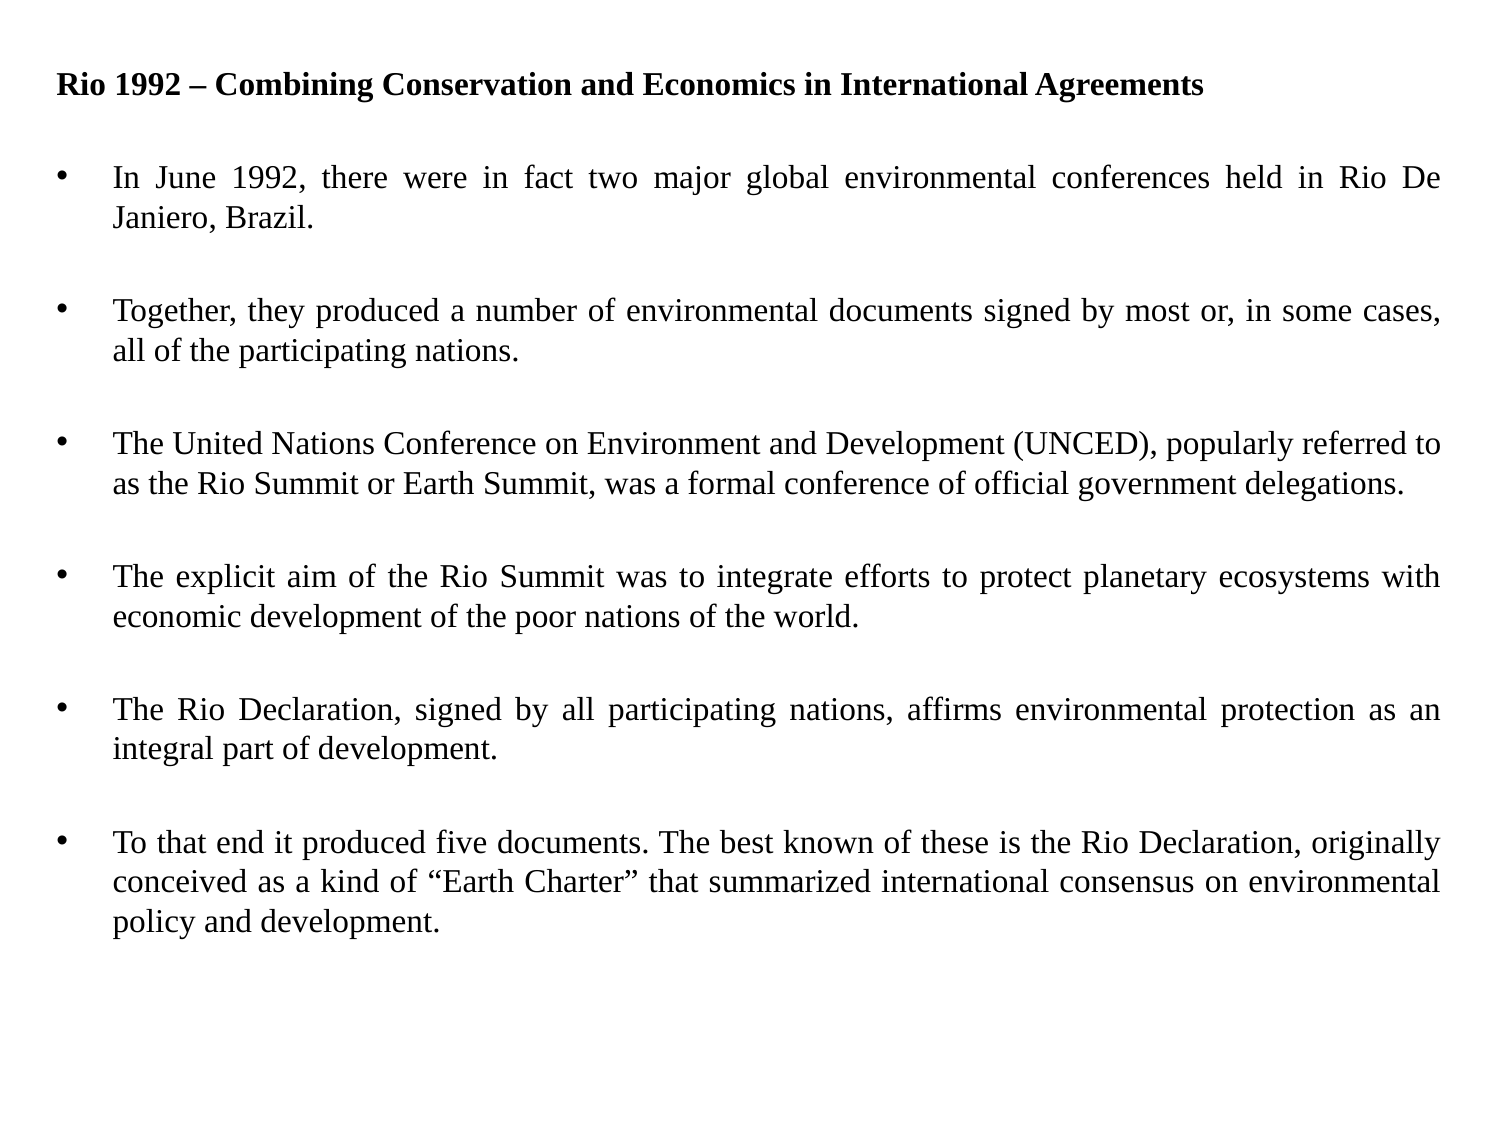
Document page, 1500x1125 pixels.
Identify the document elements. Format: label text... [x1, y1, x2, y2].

list Rio 1992 – Combining Conservation and Economics in International Agreements In June 1992, there were in fact two major global environmental conferences held in Rio De Janiero, Brazil. Together, they produced a number of environmental documents signed by most or, in some cases, all of the participating nations. The United Nations Conference on Environment and Development (UNCED), popularly referred to as the Rio Summit or Earth Summit, was a formal conference of official government delegations. The explicit aim of the Rio Summit was to integrate efforts to protect planetary ecosystems with economic development of the poor nations of the world. The Rio Declaration, signed by all participating nations, affirms environmental protection as an integral part of development. To that end it produced five documents. The best known of these is the Rio Declaration, originally conceived as a kind of “Earth Charter” that summarized international consensus on environmental policy and development. [41, 54, 1459, 1083]
